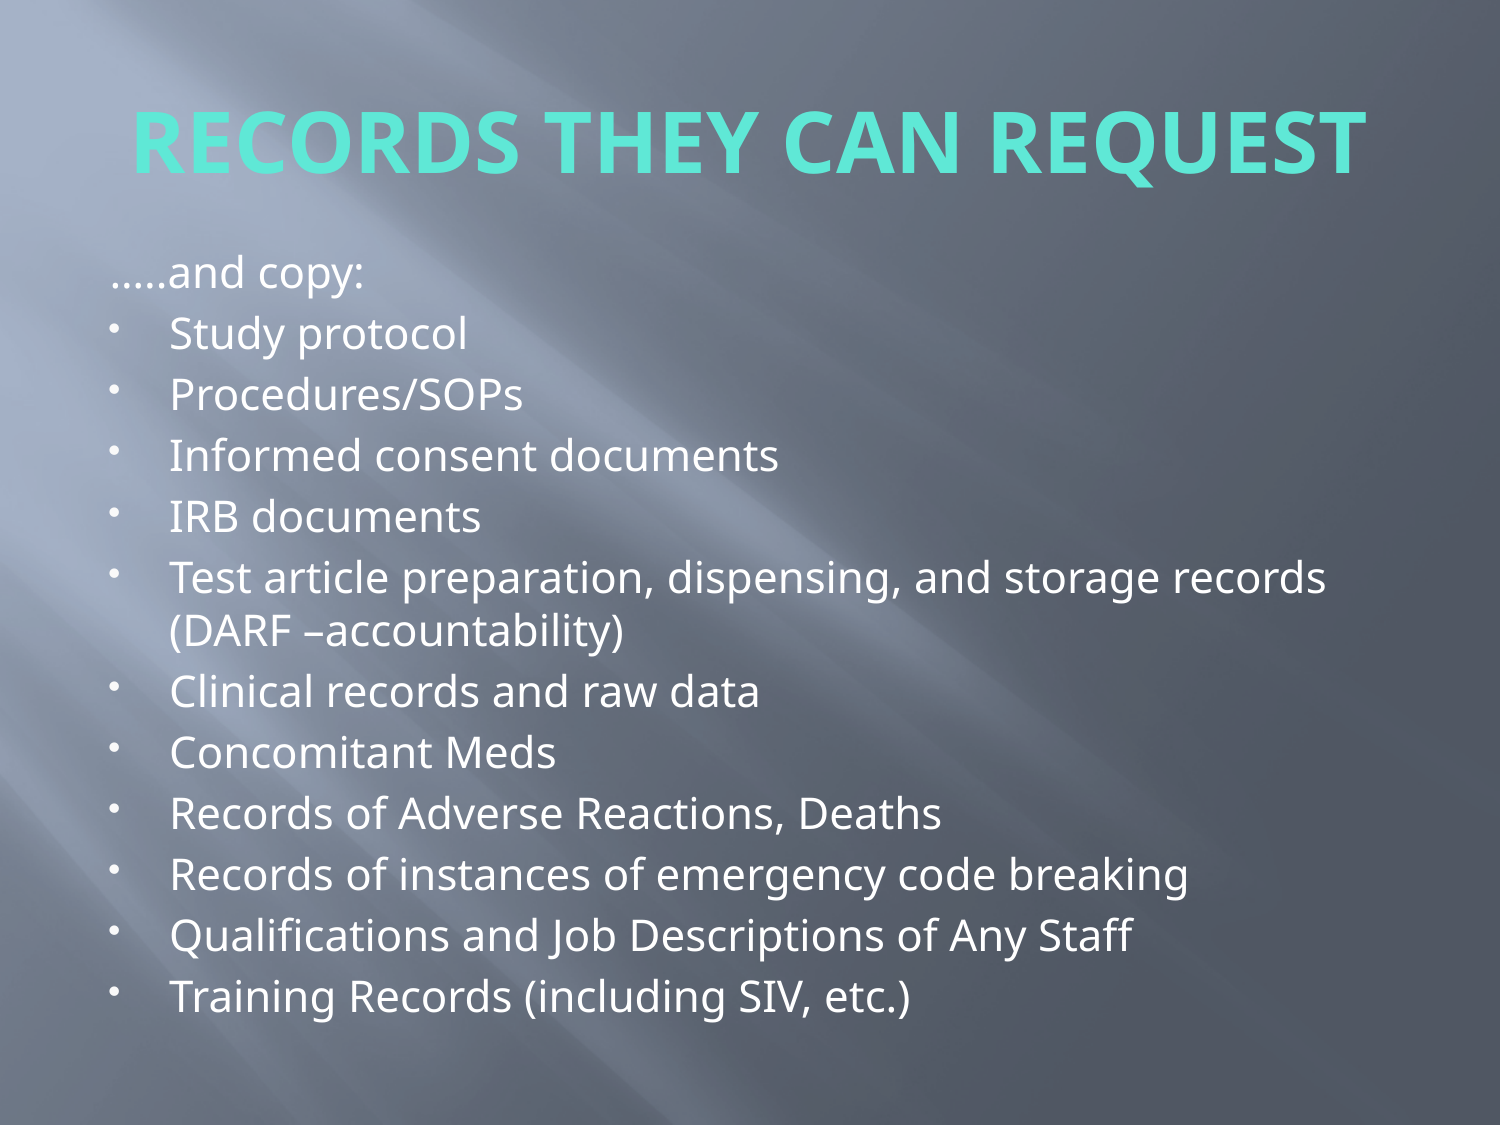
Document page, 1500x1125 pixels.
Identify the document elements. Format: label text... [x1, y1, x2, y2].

title RECORDS THEY CAN REQUEST [75, 45, 1425, 233]
list …..and copy: Study protocol Procedures/SOPs Informed consent documents IRB documents Test article preparation, dispensing, and storage records (DARF –accountability) Clinical records and raw data Concomitant Meds Records of Adverse Reactions, Deaths Records of instances of emergency code breaking Qualifications and Job Descriptions of Any Staff Training Records (including SIV, etc.) [75, 237, 1425, 1035]
